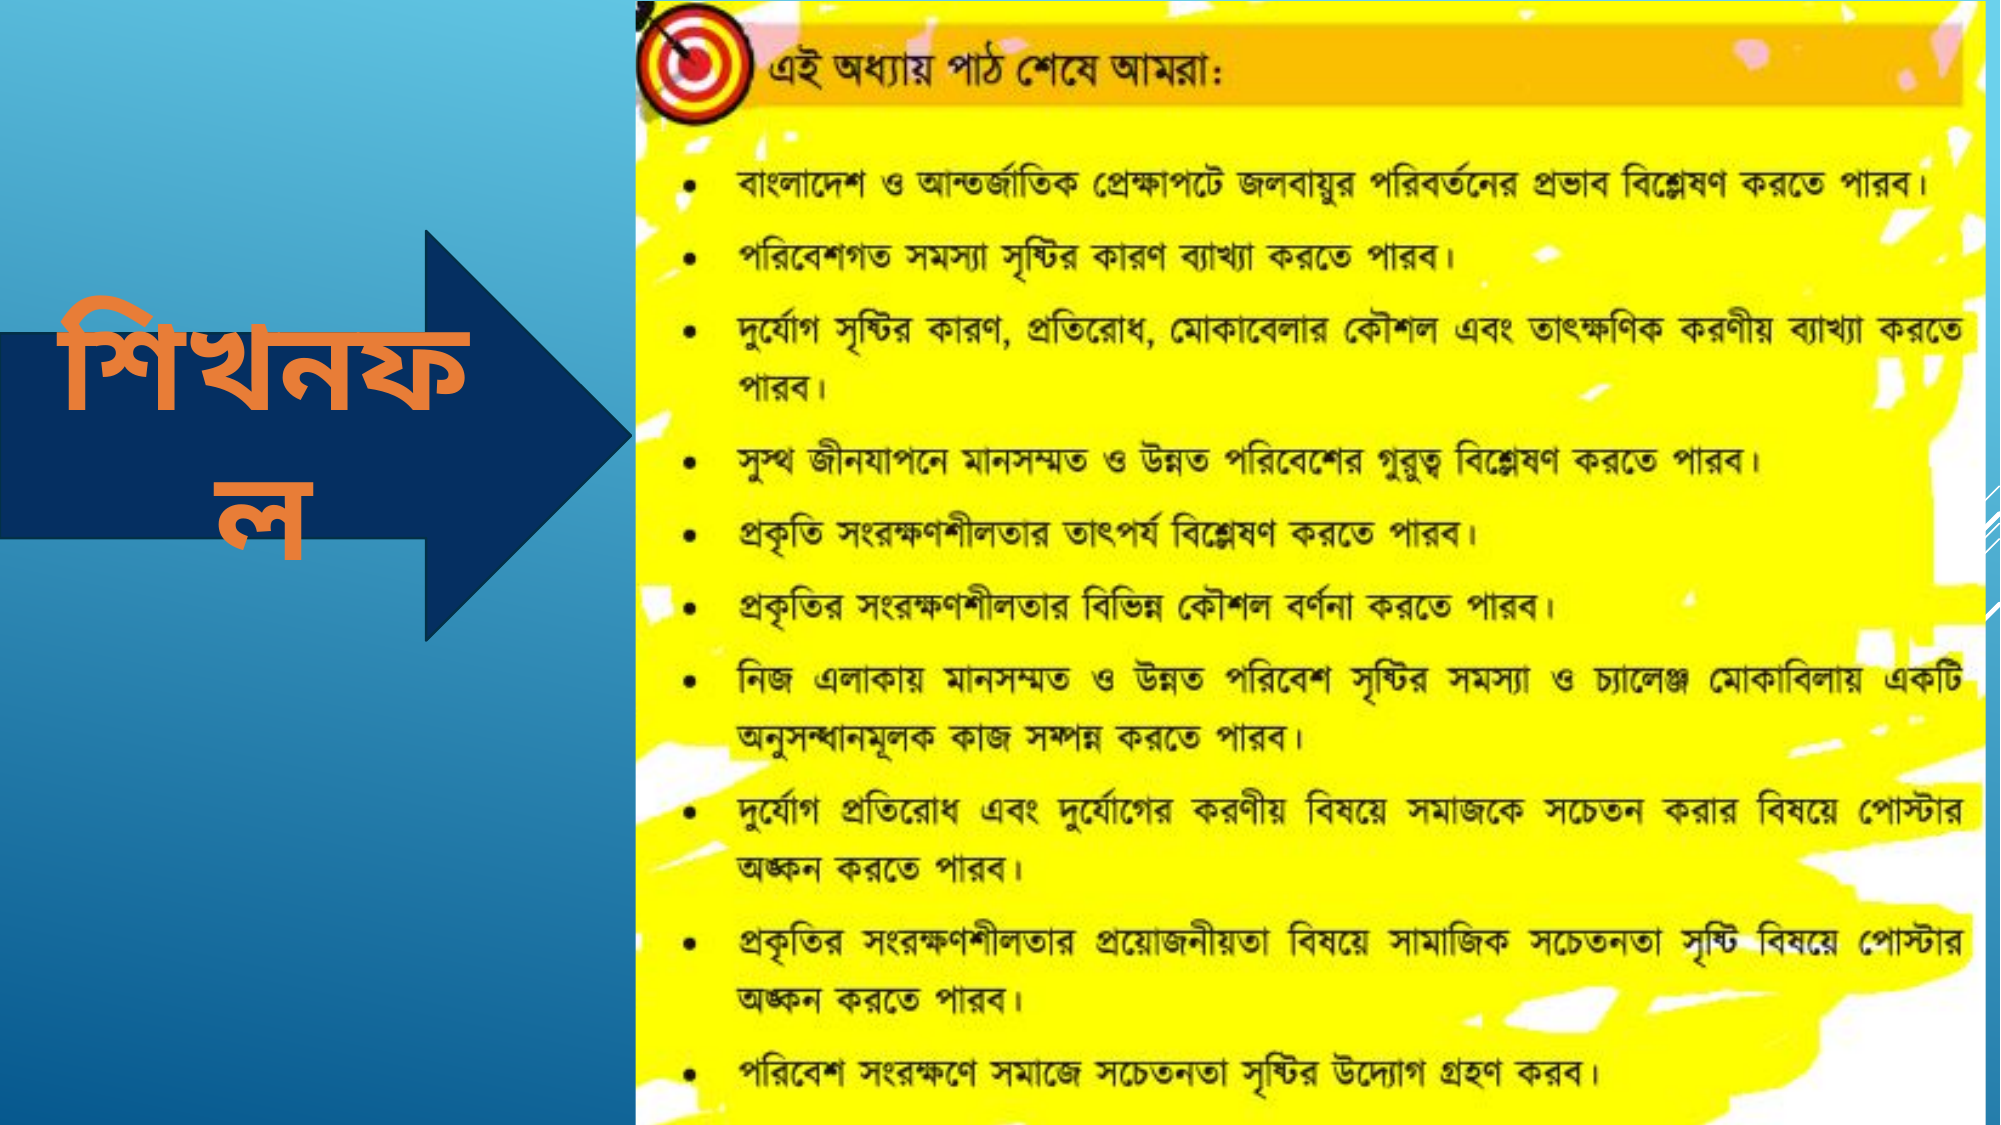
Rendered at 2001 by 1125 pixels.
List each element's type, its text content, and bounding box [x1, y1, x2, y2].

text_box শিখনফল [0, 229, 632, 642]
picture [635, 1, 1986, 1125]
